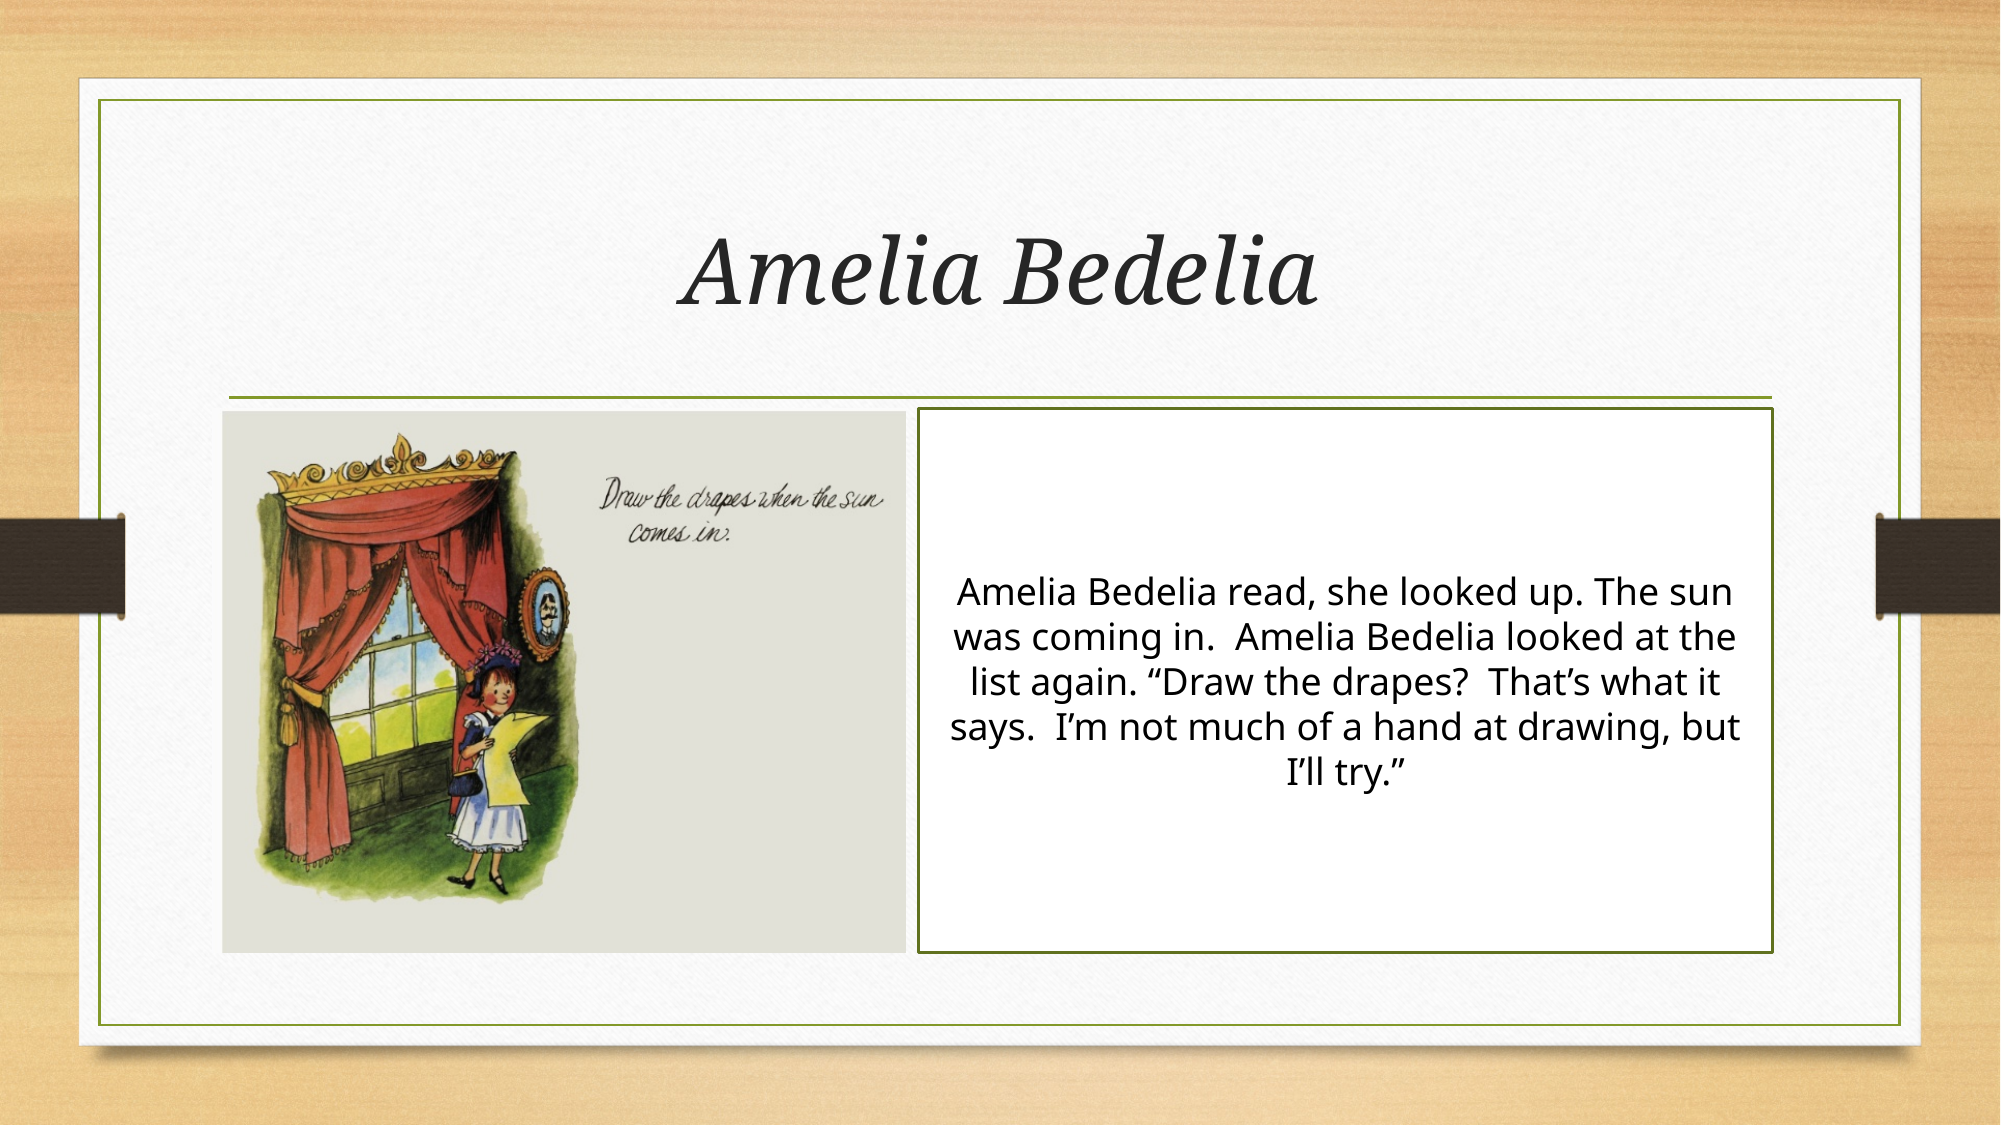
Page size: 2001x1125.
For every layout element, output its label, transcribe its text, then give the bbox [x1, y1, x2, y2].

title Amelia Bedelia [212, 161, 1788, 375]
picture [0, 0, 2001, 1125]
text_box Amelia Bedelia read, she looked up. The sun was coming in. Amelia Bedelia looked at the list again. “Draw the drapes? That’s what it says. I’m not much of a hand at drawing, but I’ll try.” [917, 407, 1774, 954]
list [212, 408, 906, 953]
